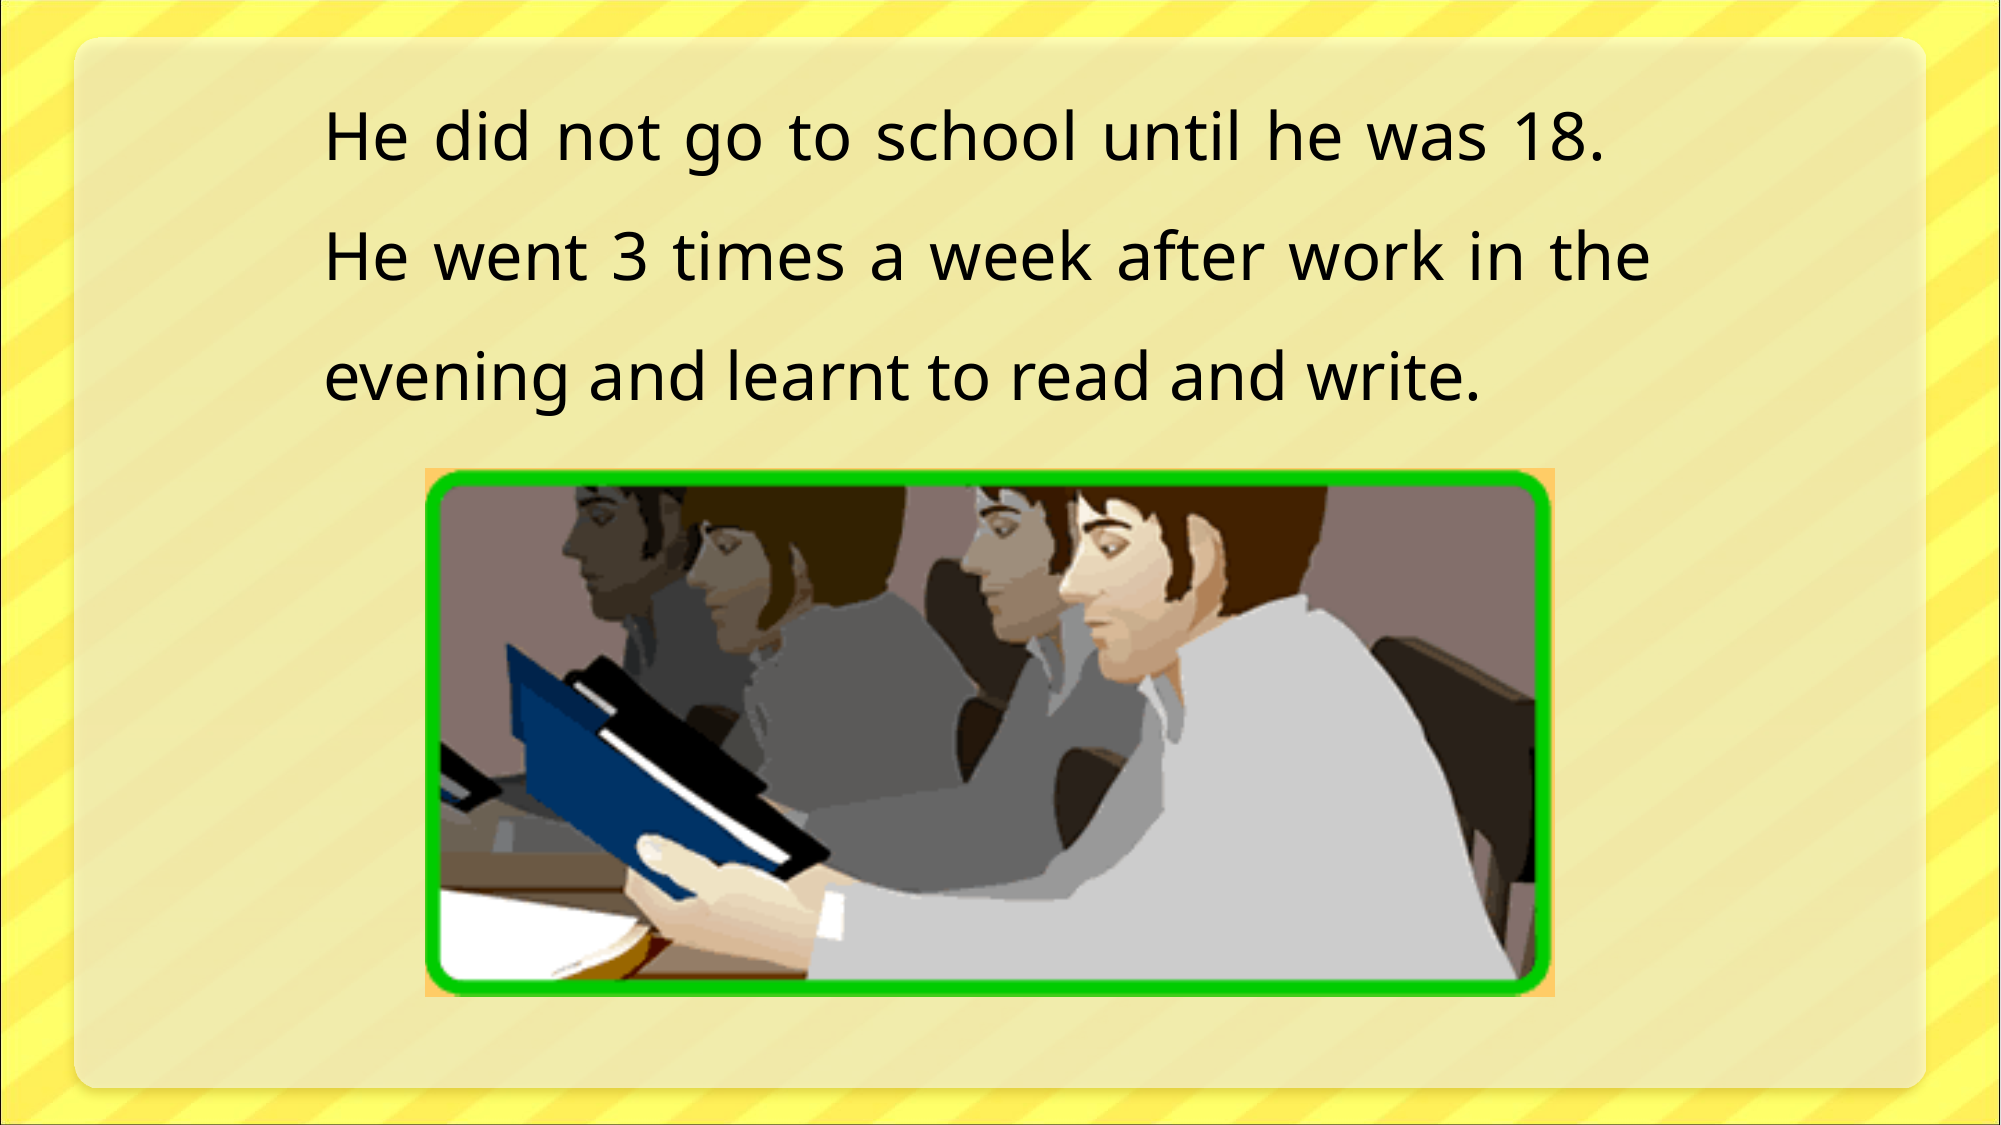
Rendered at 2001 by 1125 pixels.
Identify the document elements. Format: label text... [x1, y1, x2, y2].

text_box He did not go to school until he was 18. He went 3 times a week after work in the evening and learnt to read and write. [308, 46, 1692, 422]
picture [0, 0, 2001, 1125]
